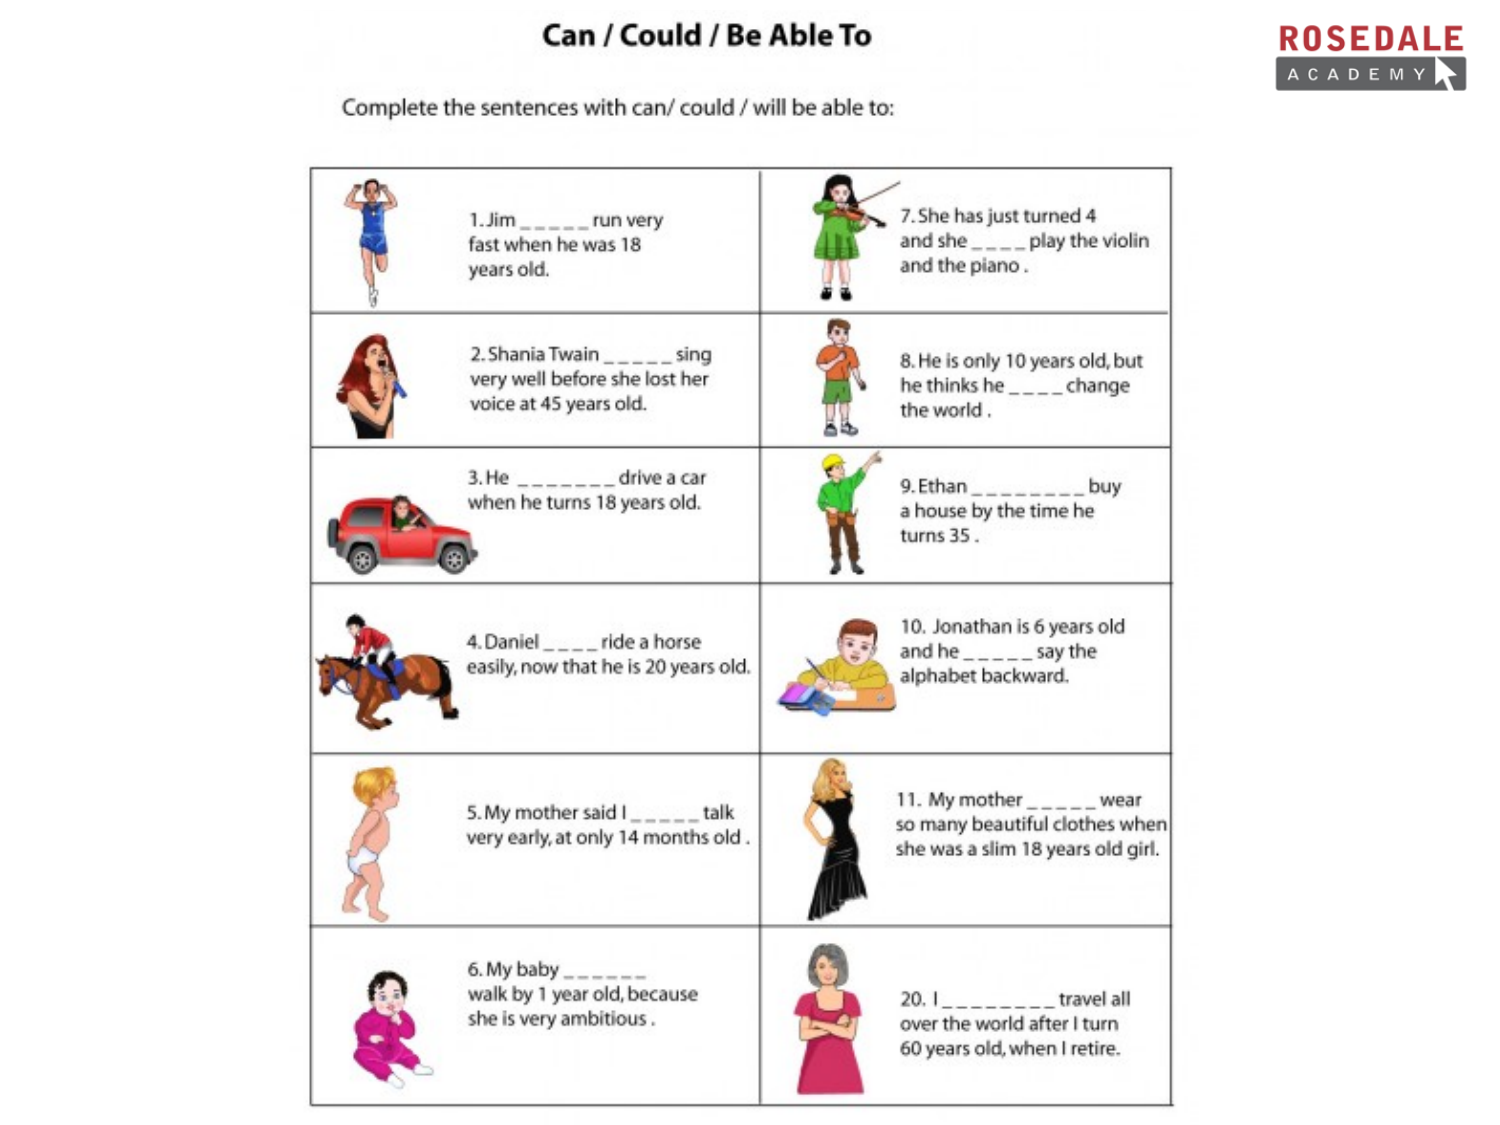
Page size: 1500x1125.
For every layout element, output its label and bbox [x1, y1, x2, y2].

picture [289, 10, 1199, 1125]
picture [1269, 19, 1472, 96]
